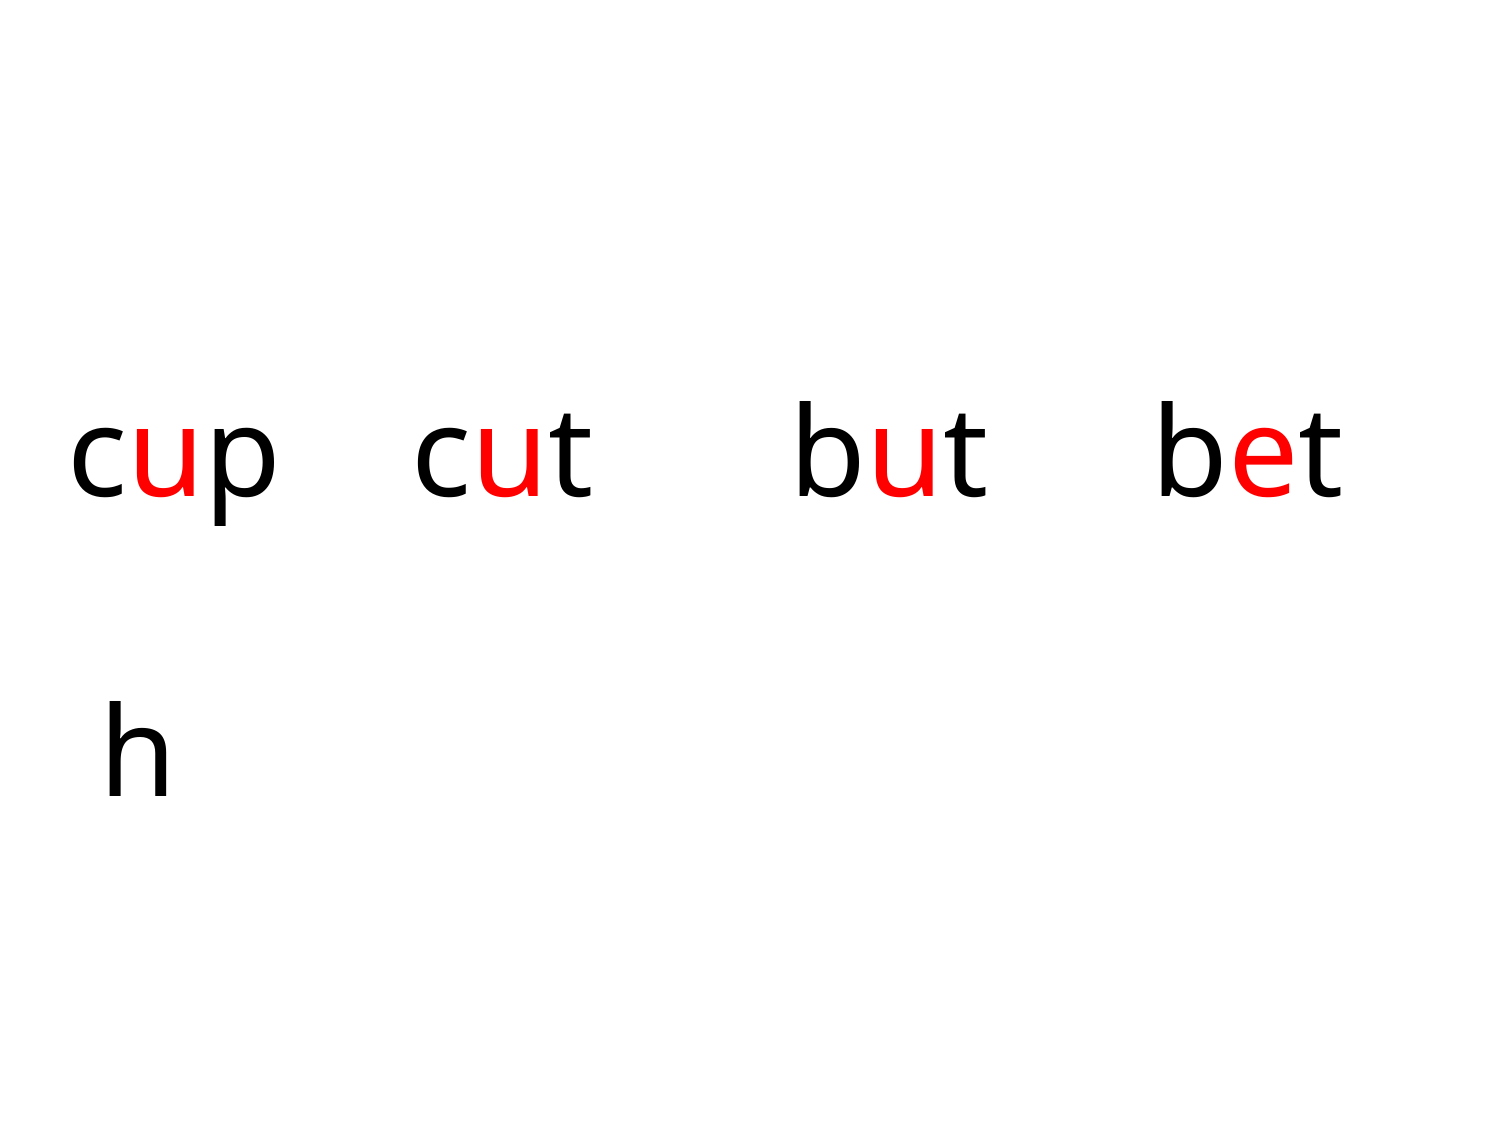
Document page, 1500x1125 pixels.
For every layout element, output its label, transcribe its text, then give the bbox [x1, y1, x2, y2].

text_box cup cut but bet h [20, 14, 1490, 1125]
